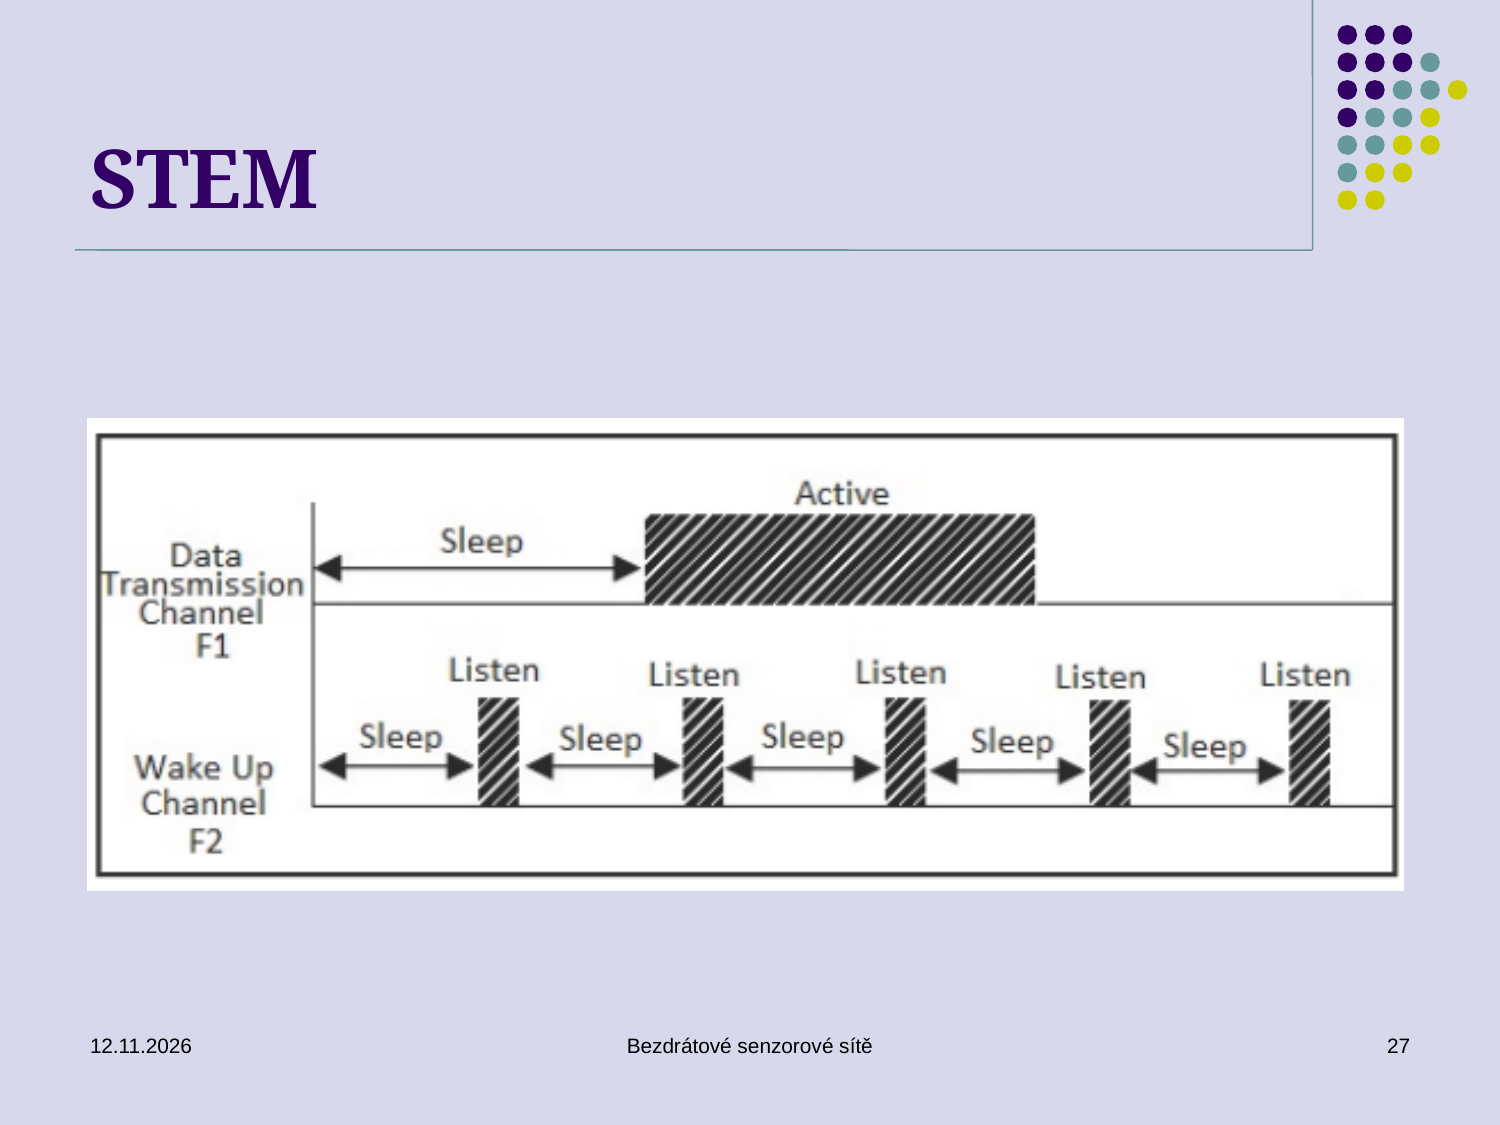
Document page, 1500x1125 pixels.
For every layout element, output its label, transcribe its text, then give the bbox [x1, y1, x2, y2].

slide_number 26. 11. 2019 [75, 1025, 425, 1100]
slide_number 27 [1074, 1025, 1425, 1100]
footer Bezdrátové senzorové sítě [512, 1025, 988, 1100]
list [87, 418, 1404, 891]
title STEM [75, 20, 1313, 233]
